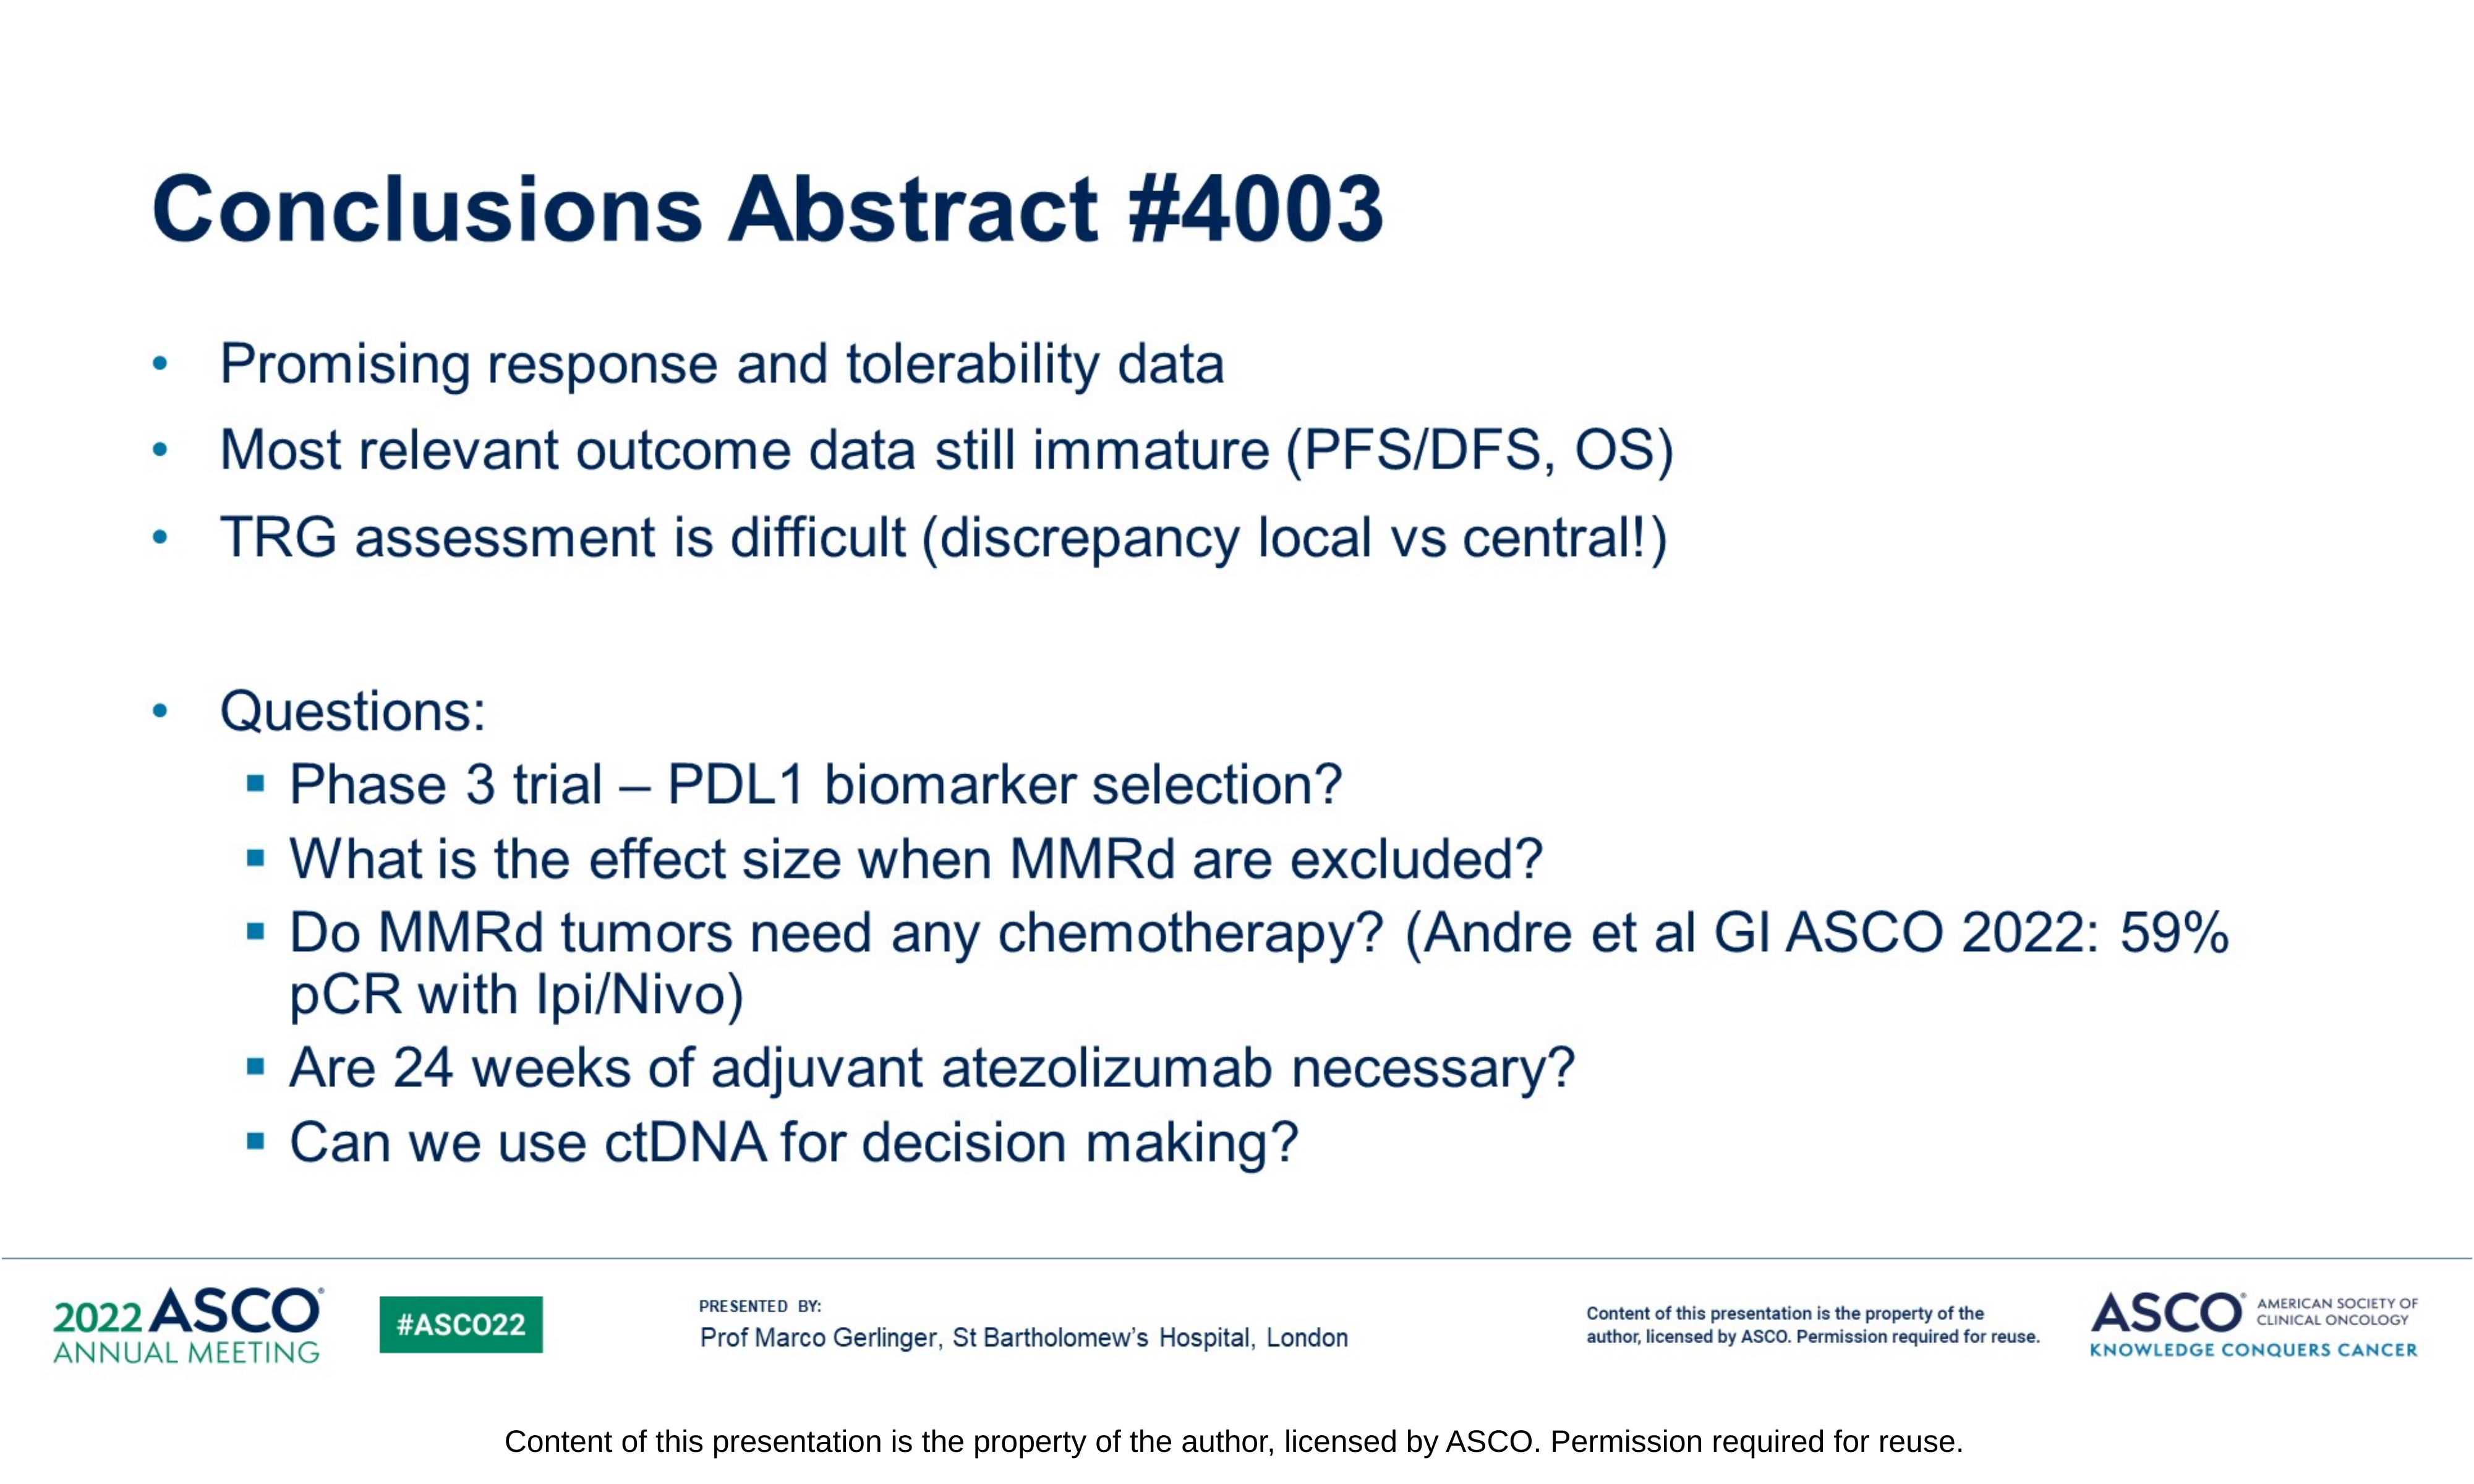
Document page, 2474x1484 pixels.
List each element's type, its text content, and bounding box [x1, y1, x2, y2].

picture [2, 0, 2472, 1389]
text_box Content of this presentation is the property of the author, licensed by ASCO. Permission required for reuse. [0, 1399, 2474, 1477]
